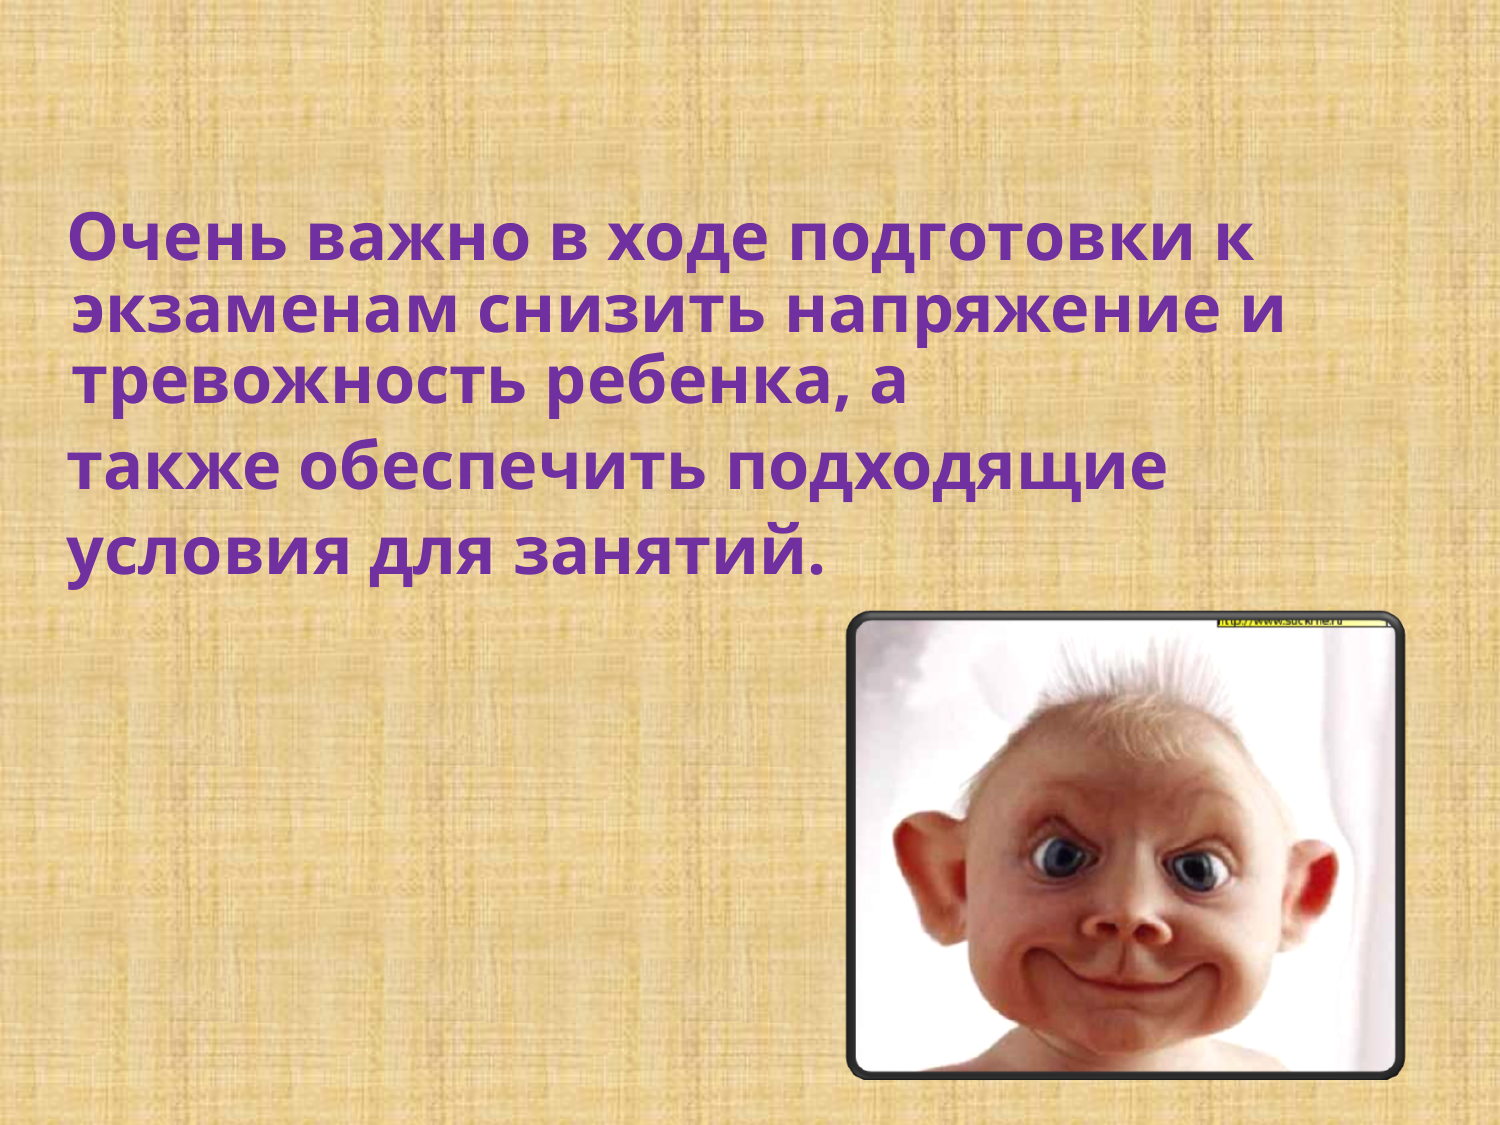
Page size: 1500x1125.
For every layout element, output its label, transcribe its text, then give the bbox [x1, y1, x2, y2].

picture [0, 0, 1500, 1125]
list Очень важно в ходе подготовки к экзаменам снизить напряжение и тревожность ребенка, а также обеспечить подходящие условия для занятий. [0, 101, 1425, 1005]
